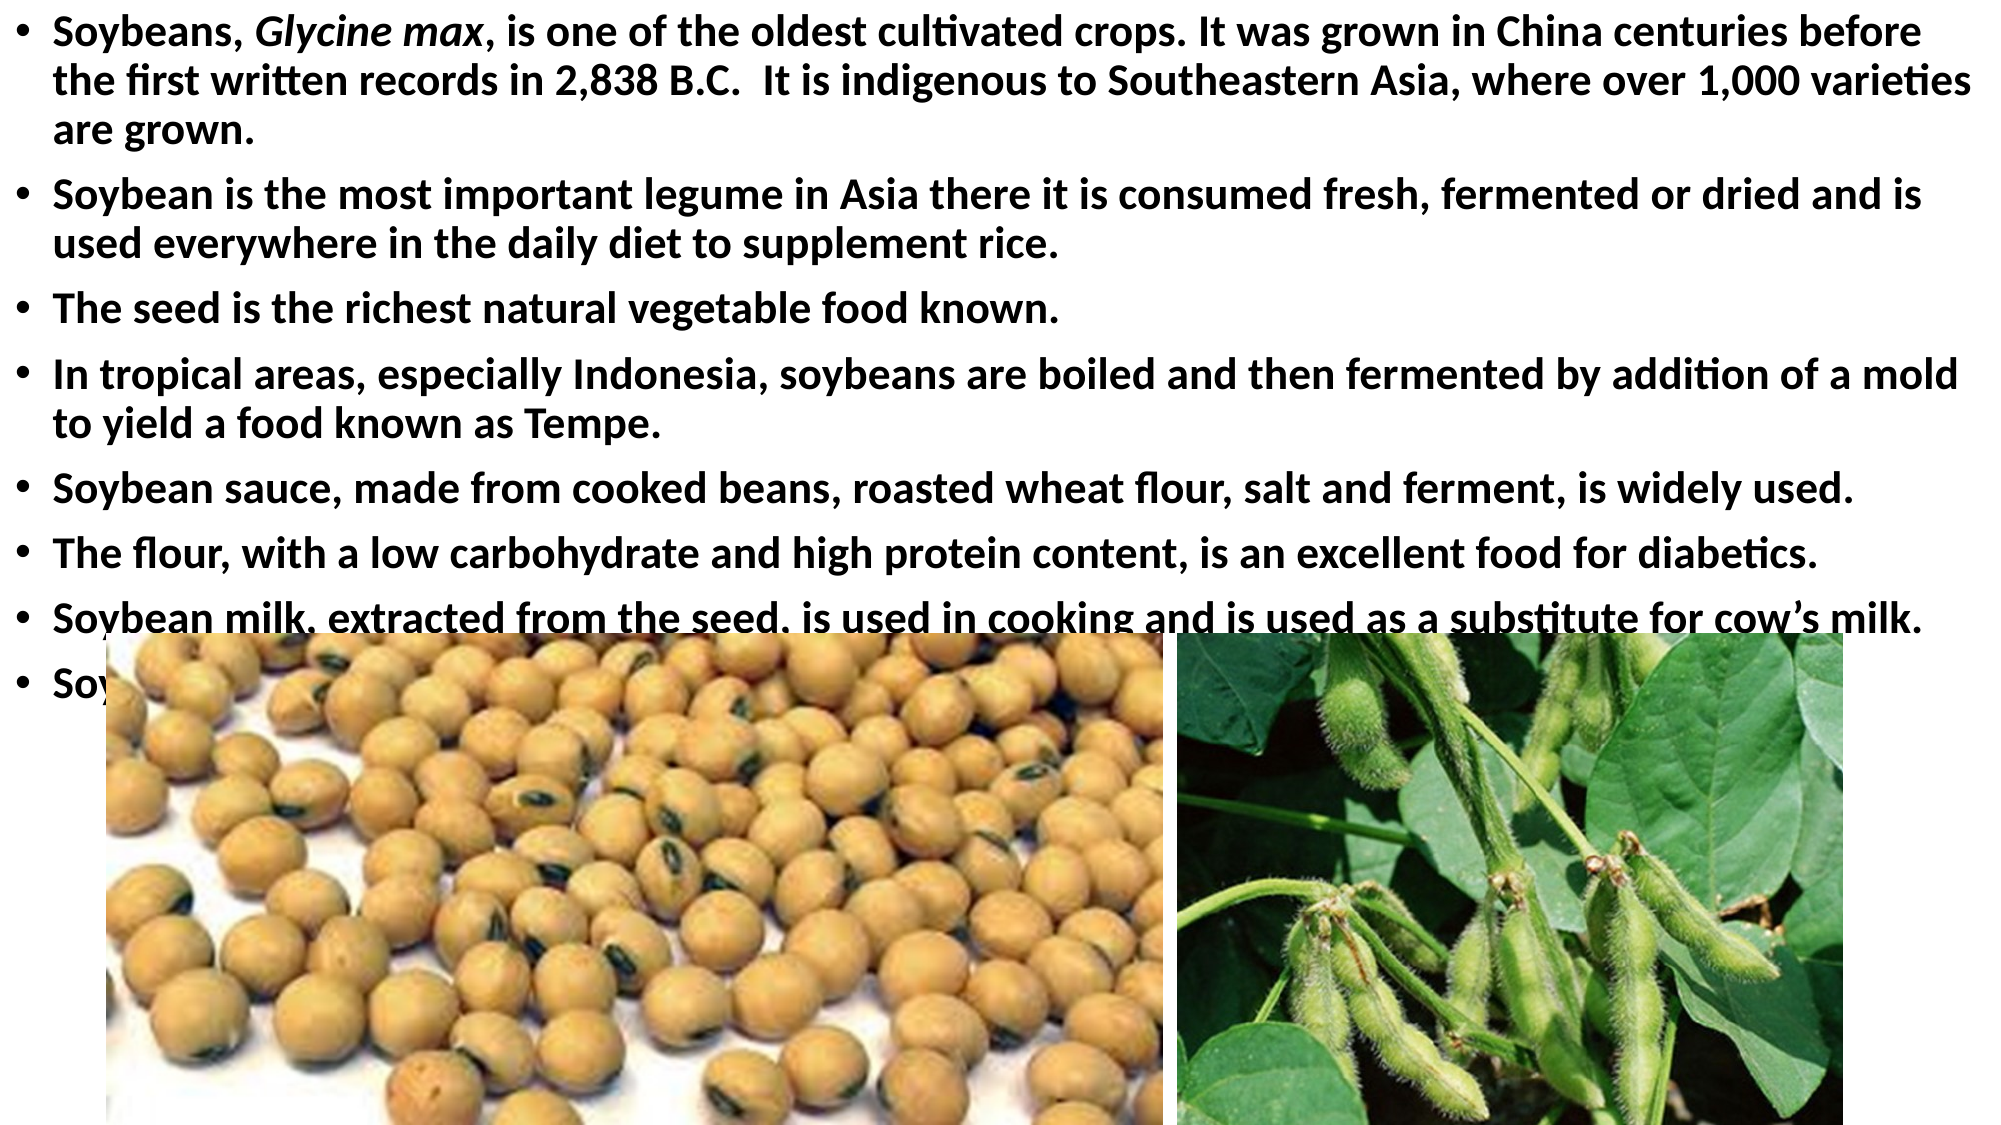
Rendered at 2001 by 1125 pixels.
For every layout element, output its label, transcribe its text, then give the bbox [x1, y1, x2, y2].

picture [1177, 633, 1843, 1125]
list Soybeans, Glycine max, is one of the oldest cultivated crops. It was grown in China centuries before the first written records in 2,838 B.C. It is indigenous to Southeastern Asia, where over 1,000 varieties are grown. Soybean is the most important legume in Asia there it is consumed fresh, fermented or dried and is used everywhere in the daily diet to supplement rice. The seed is the richest natural vegetable food known. In tropical areas, especially Indonesia, soybeans are boiled and then fermented by addition of a mold to yield a food known as Tempe. Soybean sauce, made from cooked beans, roasted wheat flour, salt and ferment, is widely used. The flour, with a low carbohydrate and high protein content, is an excellent food for diabetics. Soybean milk, extracted from the seed, is used in cooking and is used as a substitute for cow’s milk. Soybean oil is an important drying oil. [0, 0, 2000, 732]
picture [106, 633, 1163, 1125]
